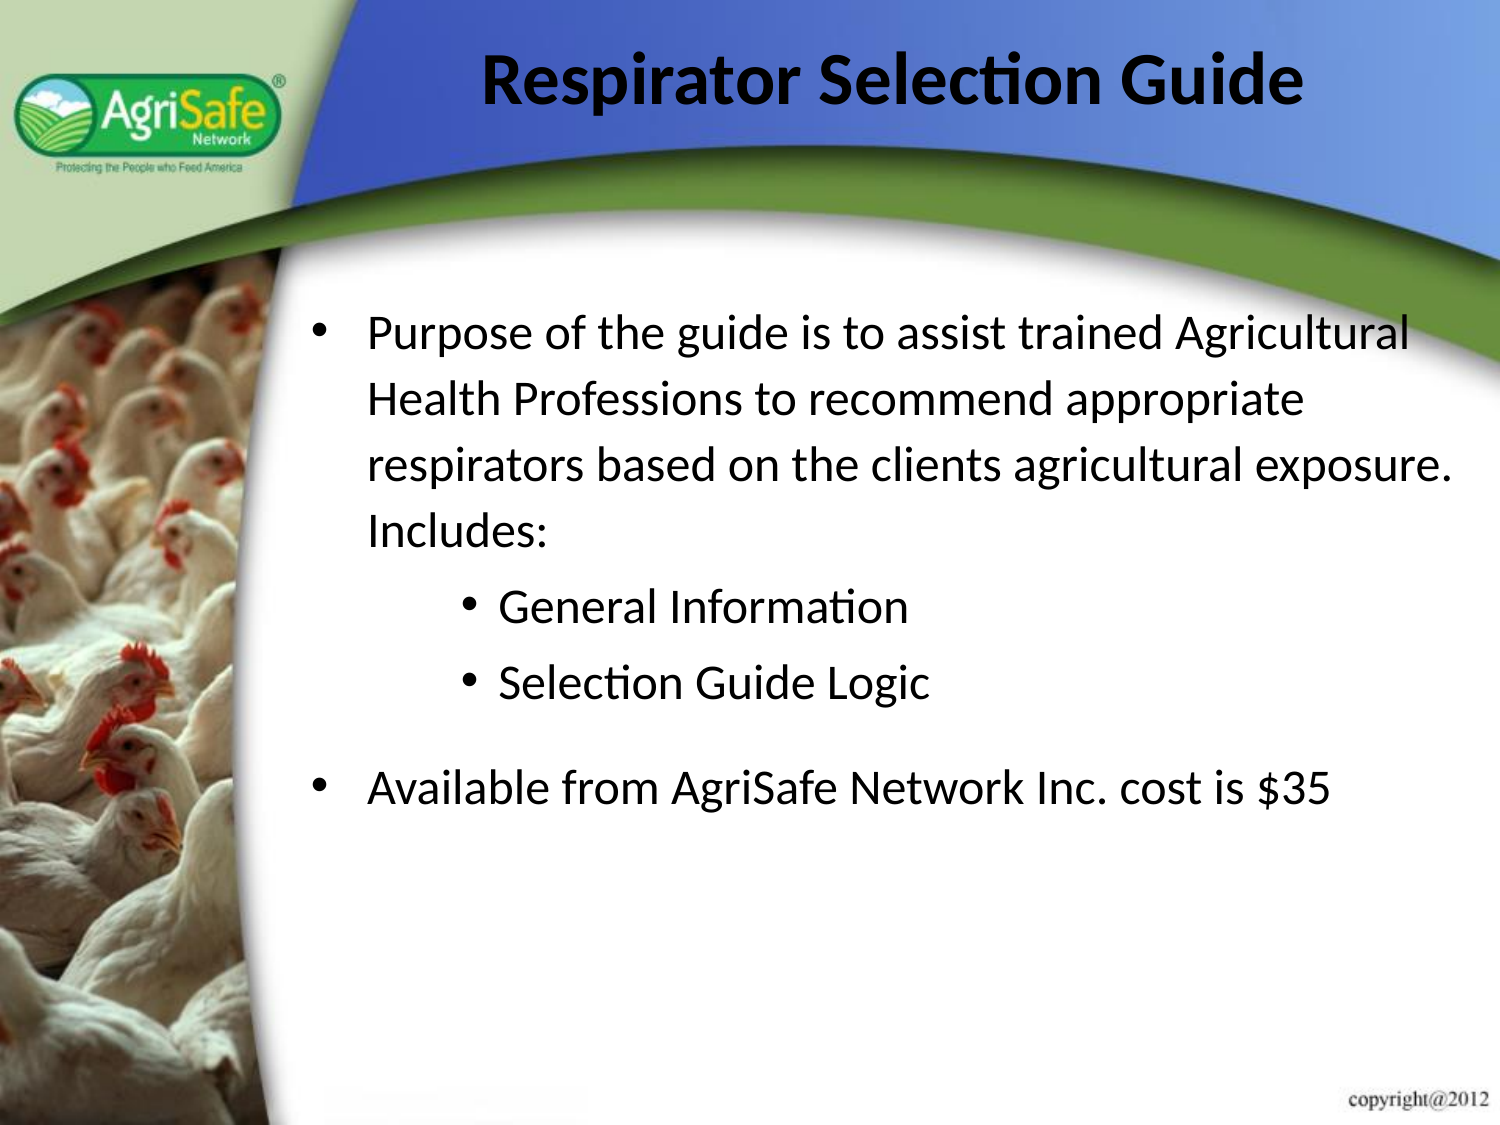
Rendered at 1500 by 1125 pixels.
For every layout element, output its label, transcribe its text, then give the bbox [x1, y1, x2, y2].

text_box Purpose of the guide is to assist trained Agricultural Health Professions to recommend appropriate respirators based on the clients agricultural exposure. Includes: General Information Selection Guide Logic Available from AgriSafe Network Inc. cost is $35 [295, 286, 1471, 1012]
picture [0, 0, 1500, 1125]
title Respirator Selection Guide [399, 0, 1388, 150]
